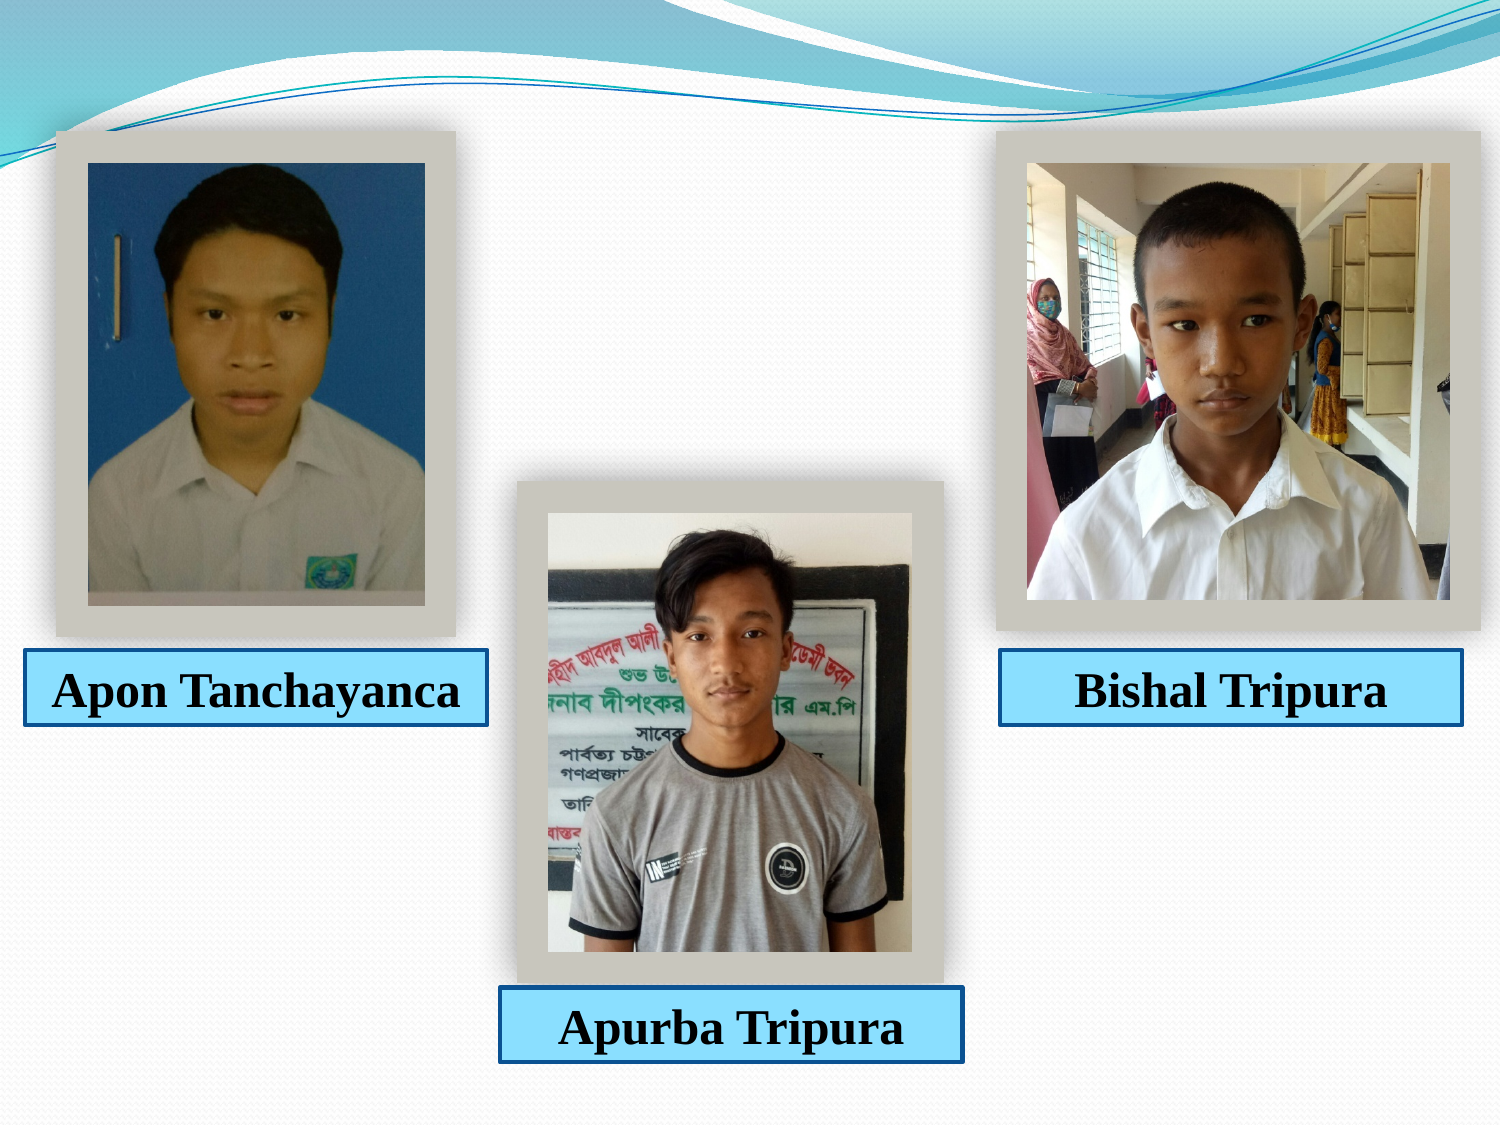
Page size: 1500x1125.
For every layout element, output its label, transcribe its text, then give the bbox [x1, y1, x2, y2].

text_box Apurba Tripura [498, 985, 965, 1064]
text_box Bishal Tripura [998, 648, 1464, 727]
text_box Apon Tanchayanca [23, 648, 489, 727]
picture [1026, 162, 1451, 601]
picture [87, 162, 426, 607]
picture [547, 512, 913, 953]
